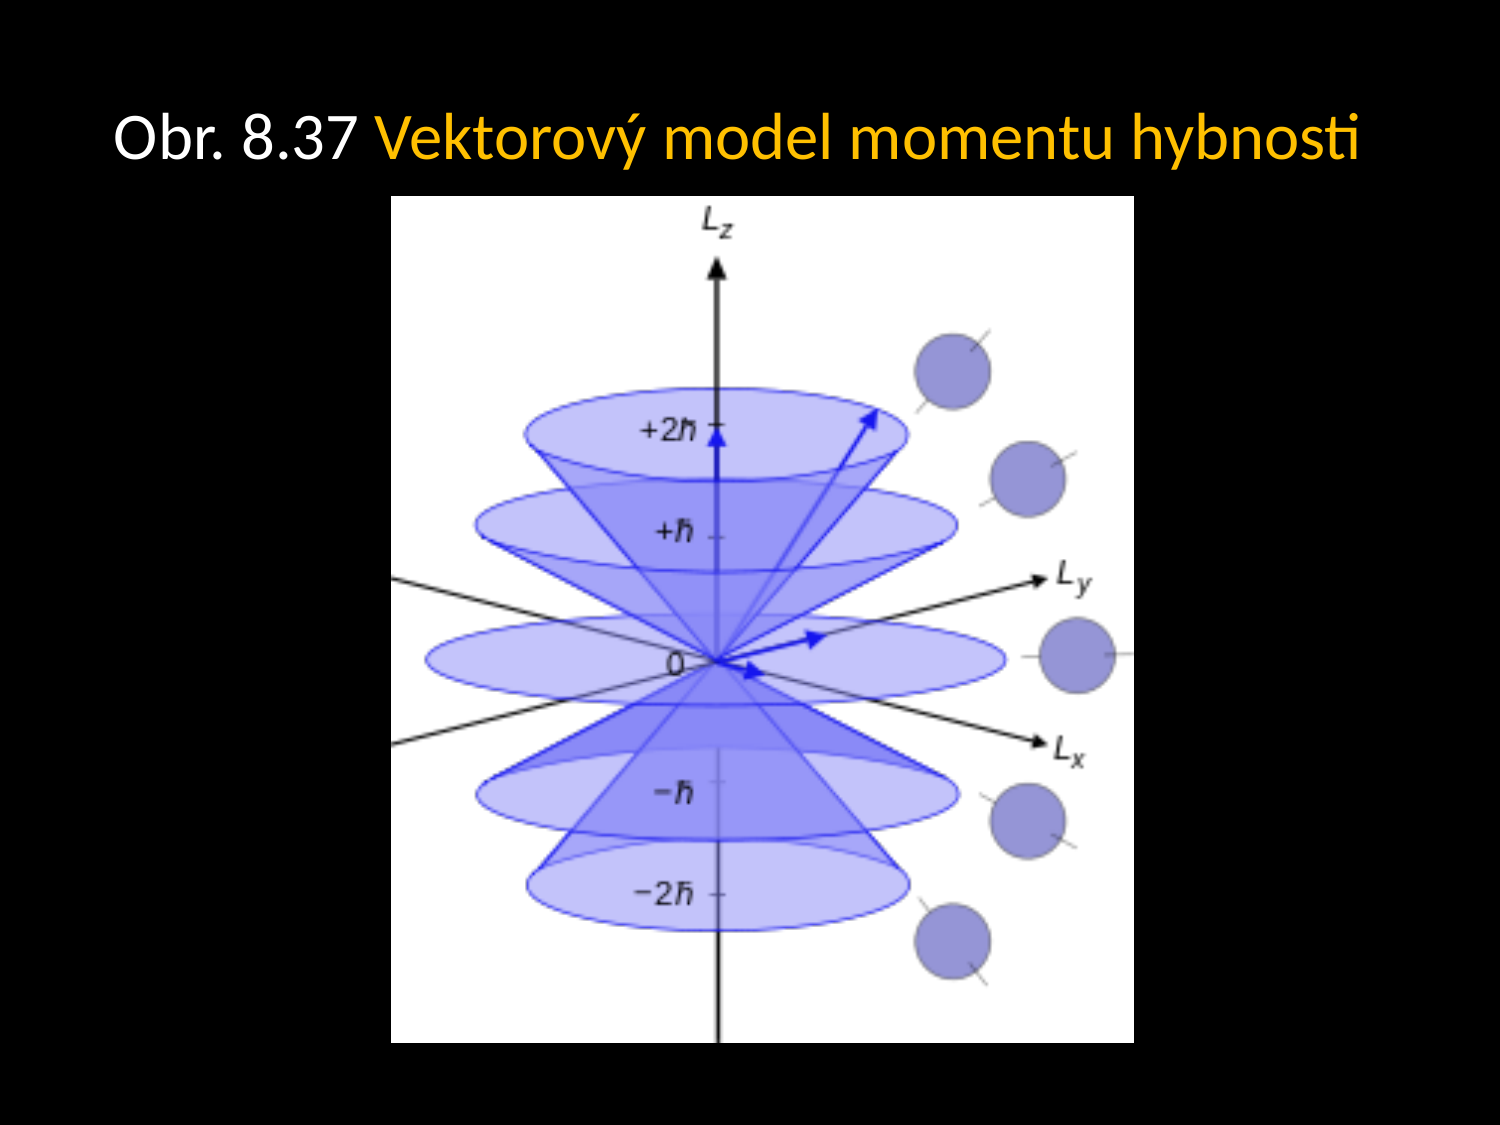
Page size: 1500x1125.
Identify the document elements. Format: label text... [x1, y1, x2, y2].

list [390, 195, 1135, 1044]
title Obr. 8.37 Vektorový model momentu hybnosti [63, 39, 1414, 228]
